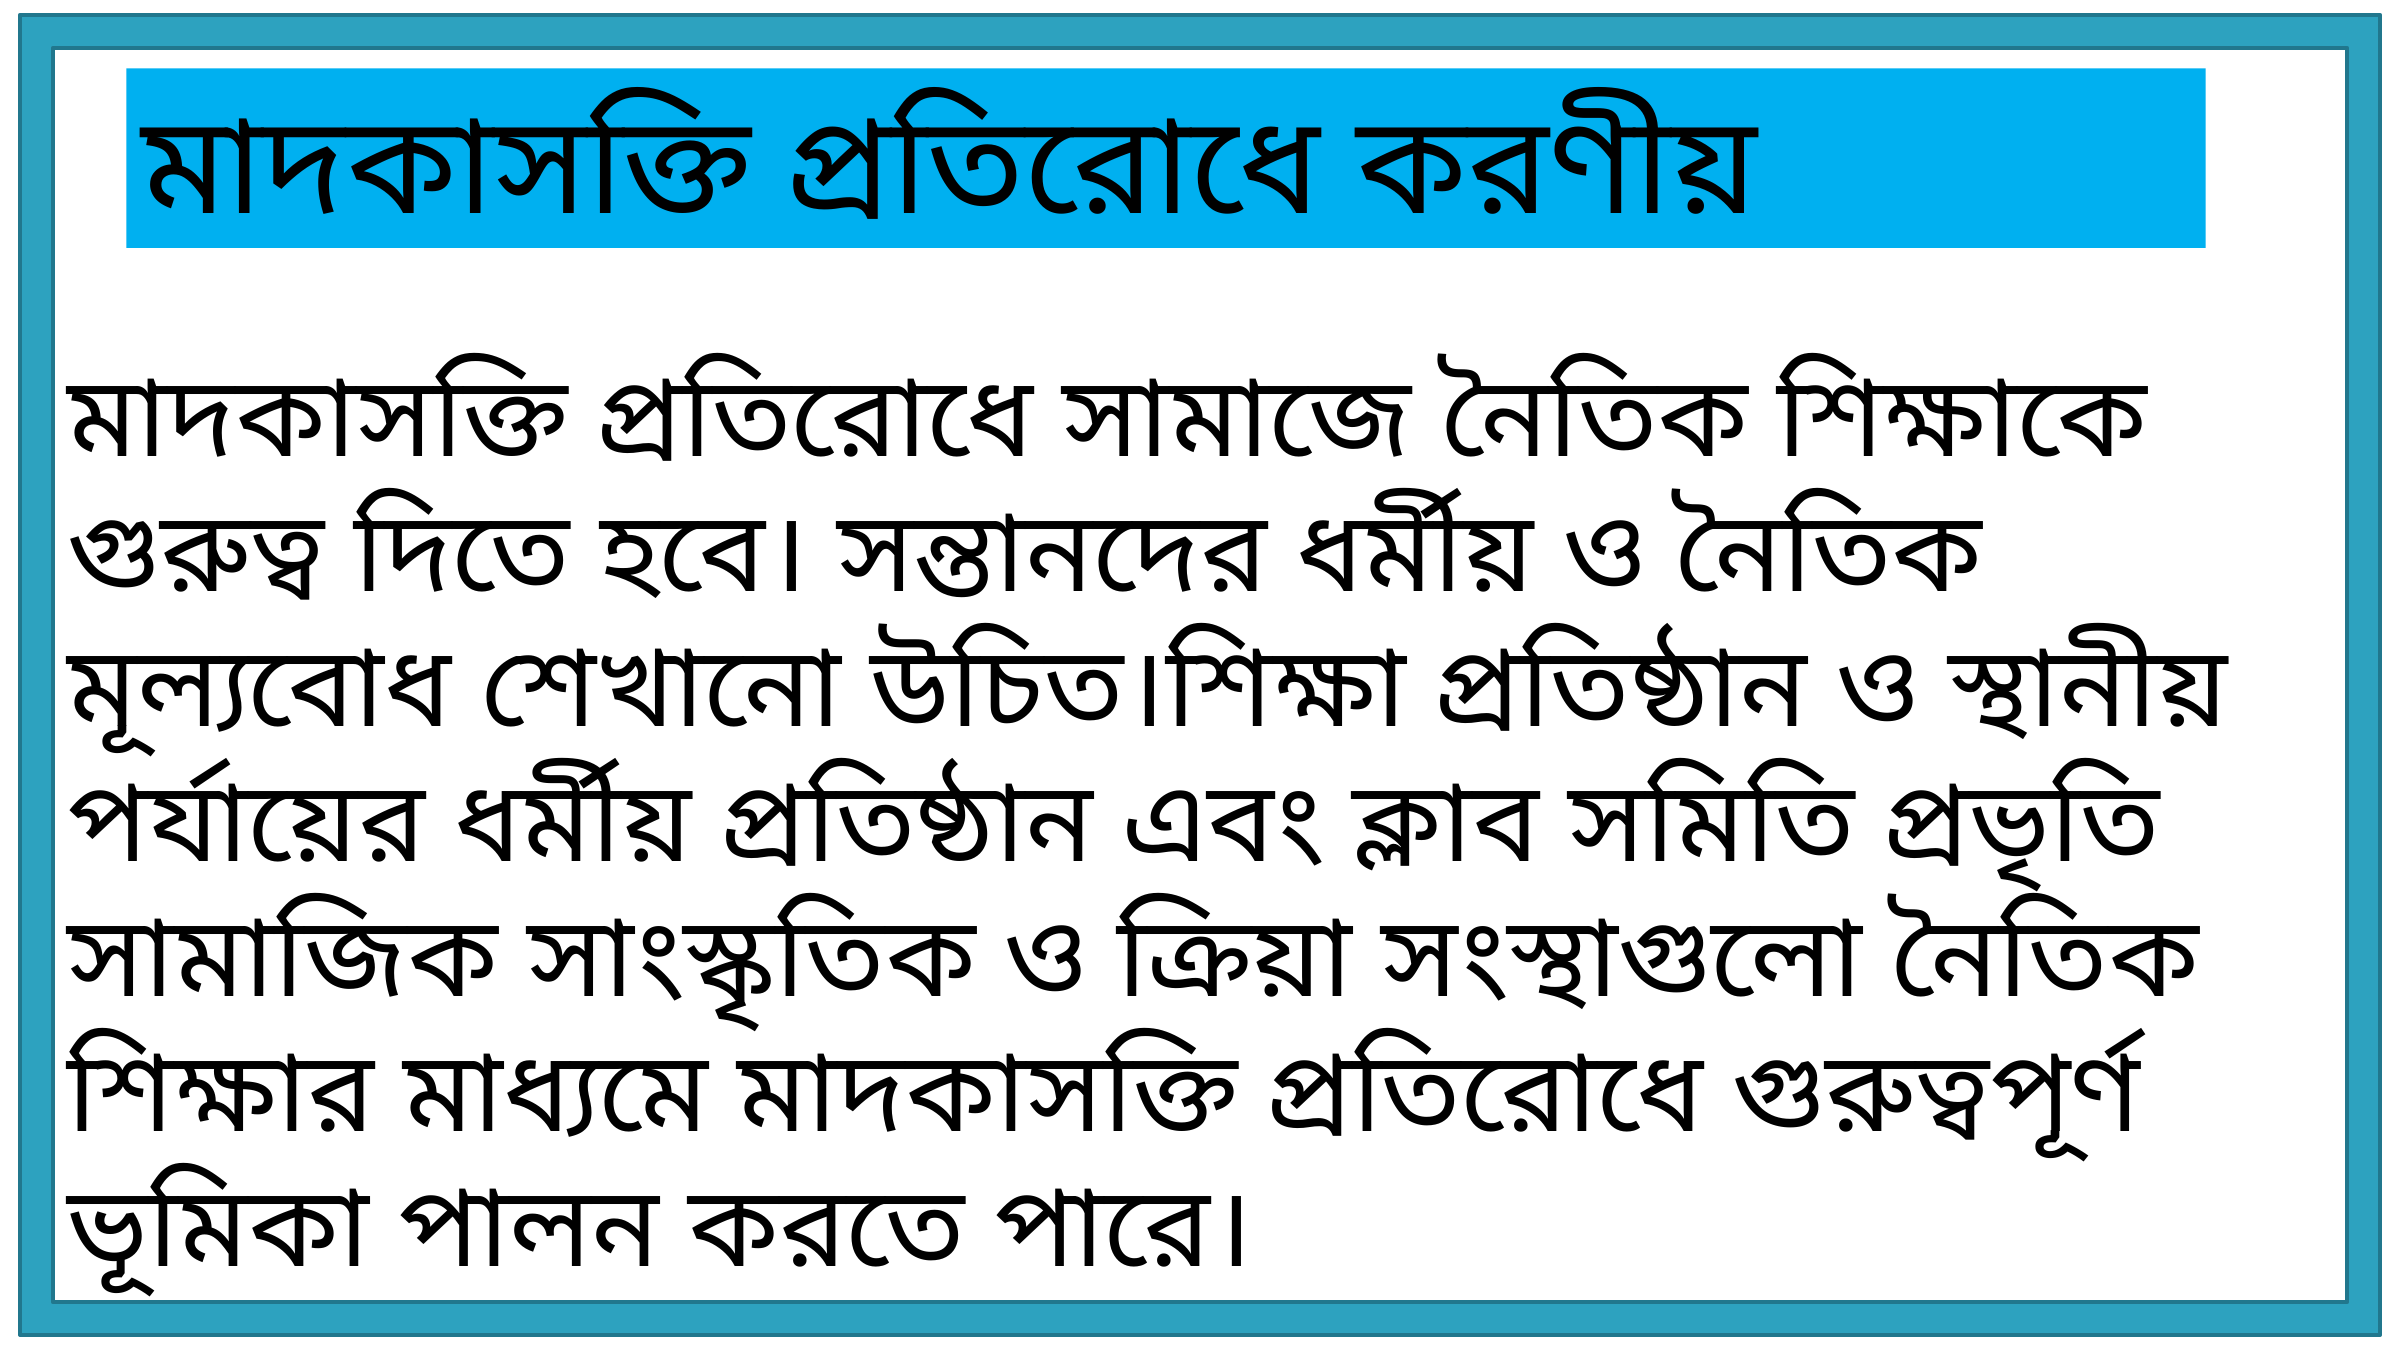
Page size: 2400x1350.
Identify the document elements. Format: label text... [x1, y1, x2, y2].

text_box মাদকাসক্তি প্রতিরোধে সামাজে নৈতিক শিক্ষাকে গুরুত্ব দিতে হবে। সন্তানদের ধর্মীয় ও নৈতিক মূল্যবোধ শেখানো উচিত।শিক্ষা প্রতিষ্ঠান ও স্থানীয় পর্যায়ের ধর্মীয় প্রতিষ্ঠান এবং ক্লাব সমিতি প্রভৃতি সামাজিক সাংস্কৃতিক ও ক্রিয়া সংস্থাগুলো নৈতিক শিক্ষার মাধ্যমে মাদকাসক্তি প্রতিরোধে গুরুত্বপূর্ণ ভূমিকা পালন করতে পারে। [53, 336, 2279, 1297]
text_box মাদকাসক্তি প্রতিরোধে করণীয় [126, 68, 2206, 248]
